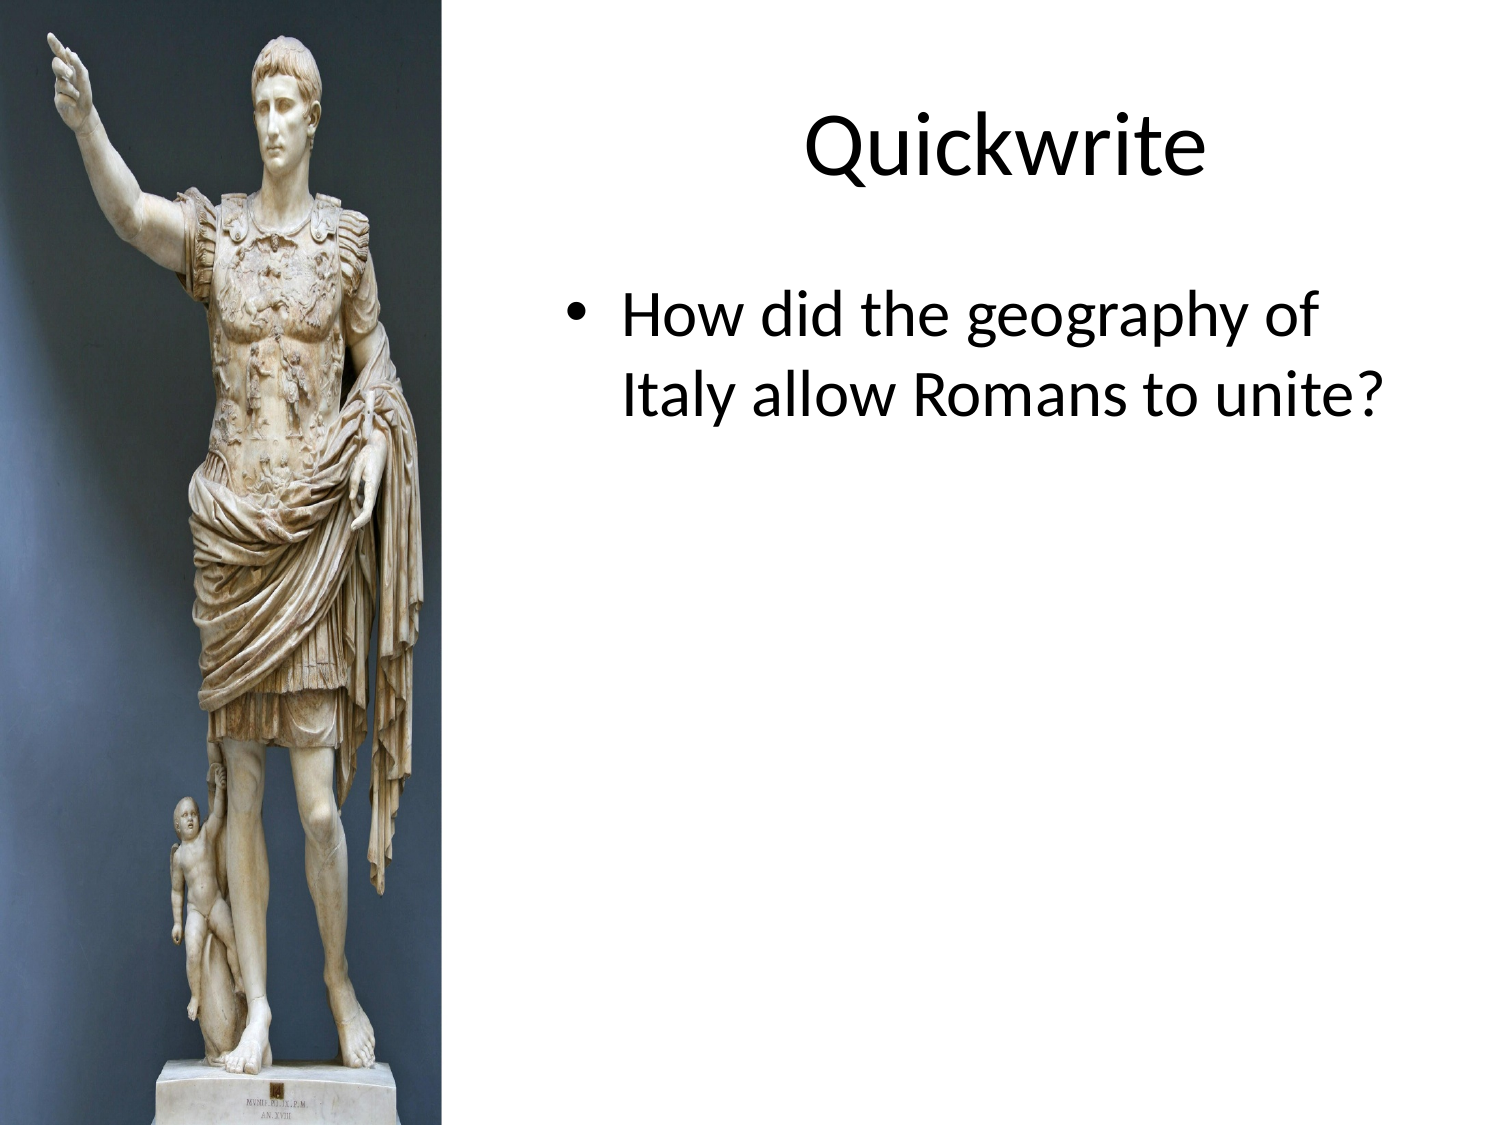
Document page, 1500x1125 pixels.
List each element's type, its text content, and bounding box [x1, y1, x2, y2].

title Quickwrite [587, 45, 1425, 233]
list How did the geography of Italy allow Romans to unite? [549, 262, 1425, 1005]
picture [0, 0, 1500, 1125]
